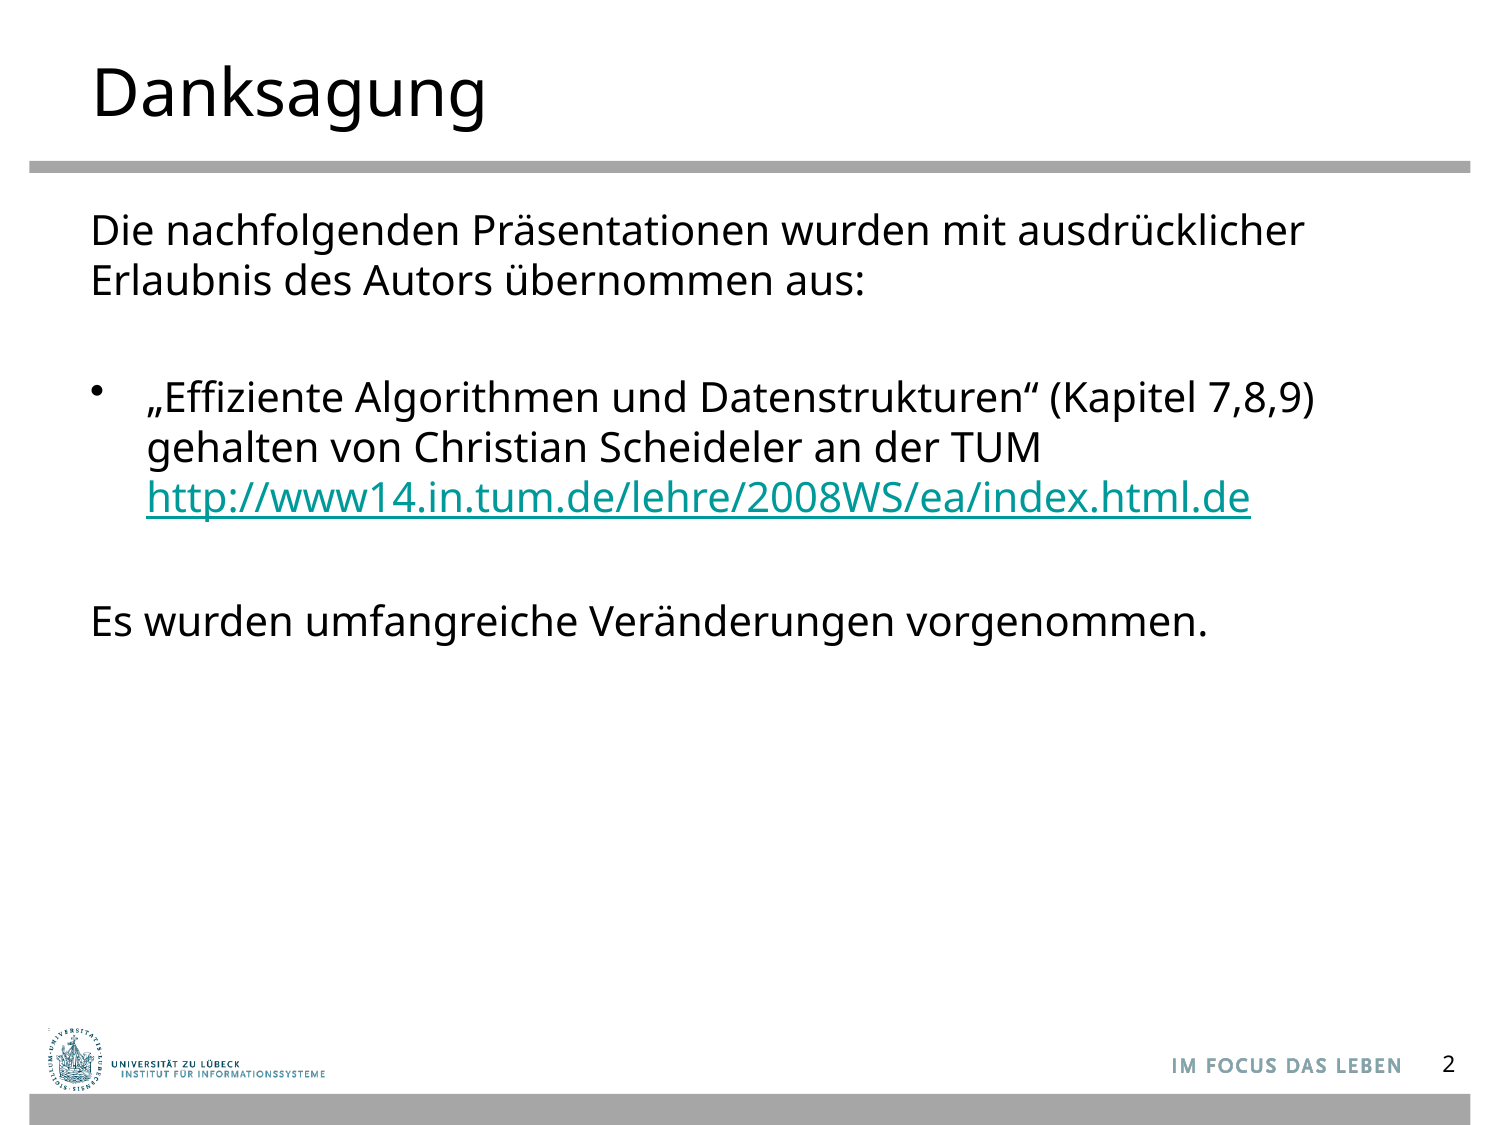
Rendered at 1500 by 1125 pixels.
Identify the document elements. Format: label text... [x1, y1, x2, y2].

title Danksagung [76, 42, 1427, 126]
slide_number 2 [1305, 1050, 1471, 1083]
picture [1173, 1058, 1305, 1073]
list Die nachfolgenden Präsentationen wurden mit ausdrücklicher Erlaubnis des Autors übernommen aus: „Effiziente Algorithmen und Datenstrukturen“ (Kapitel 7,8,9) gehalten von Christian Scheideler an der TUM http://www14.in.tum.de/lehre/2008WS/ea/index.html.de Es wurden umfangreiche Veränderungen vorgenommen. [75, 196, 1425, 1012]
